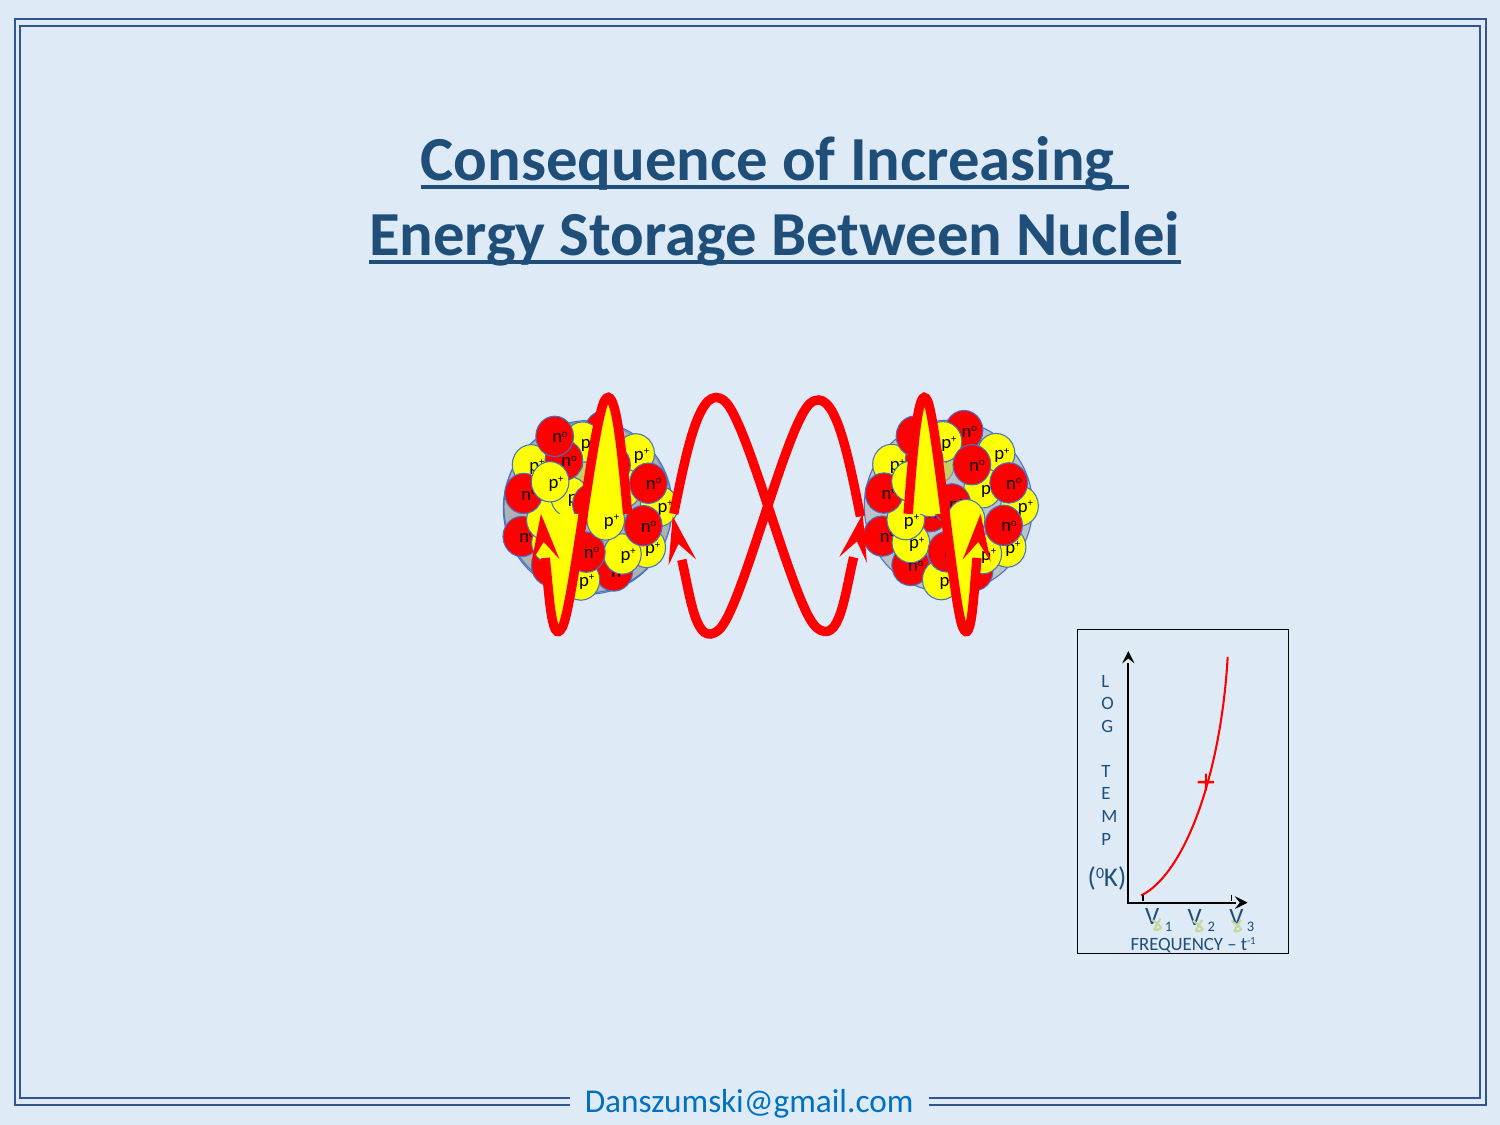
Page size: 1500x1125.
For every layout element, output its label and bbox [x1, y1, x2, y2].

text_box [14, 18, 1487, 1125]
